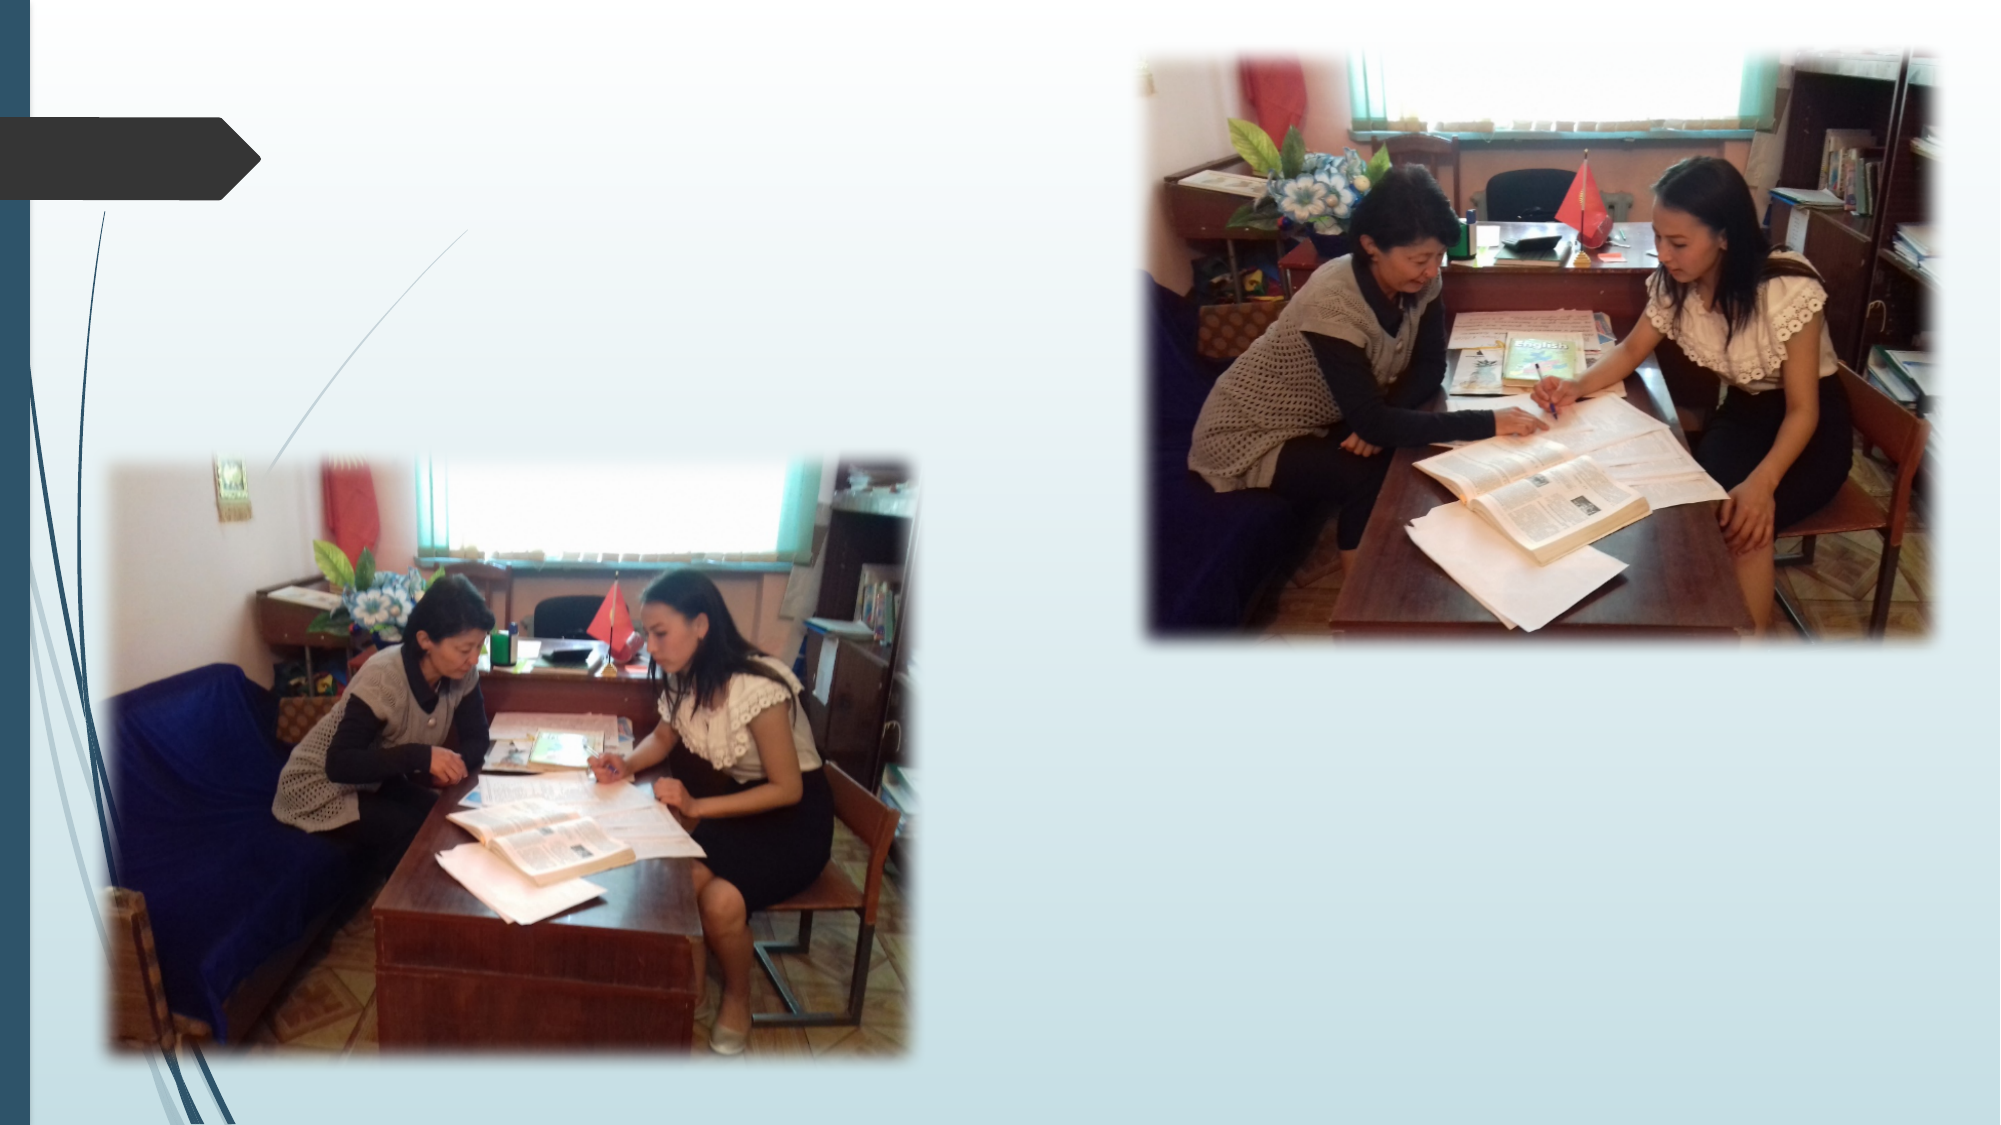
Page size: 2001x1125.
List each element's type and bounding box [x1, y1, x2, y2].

picture [90, 445, 928, 1074]
picture [1127, 42, 1949, 658]
